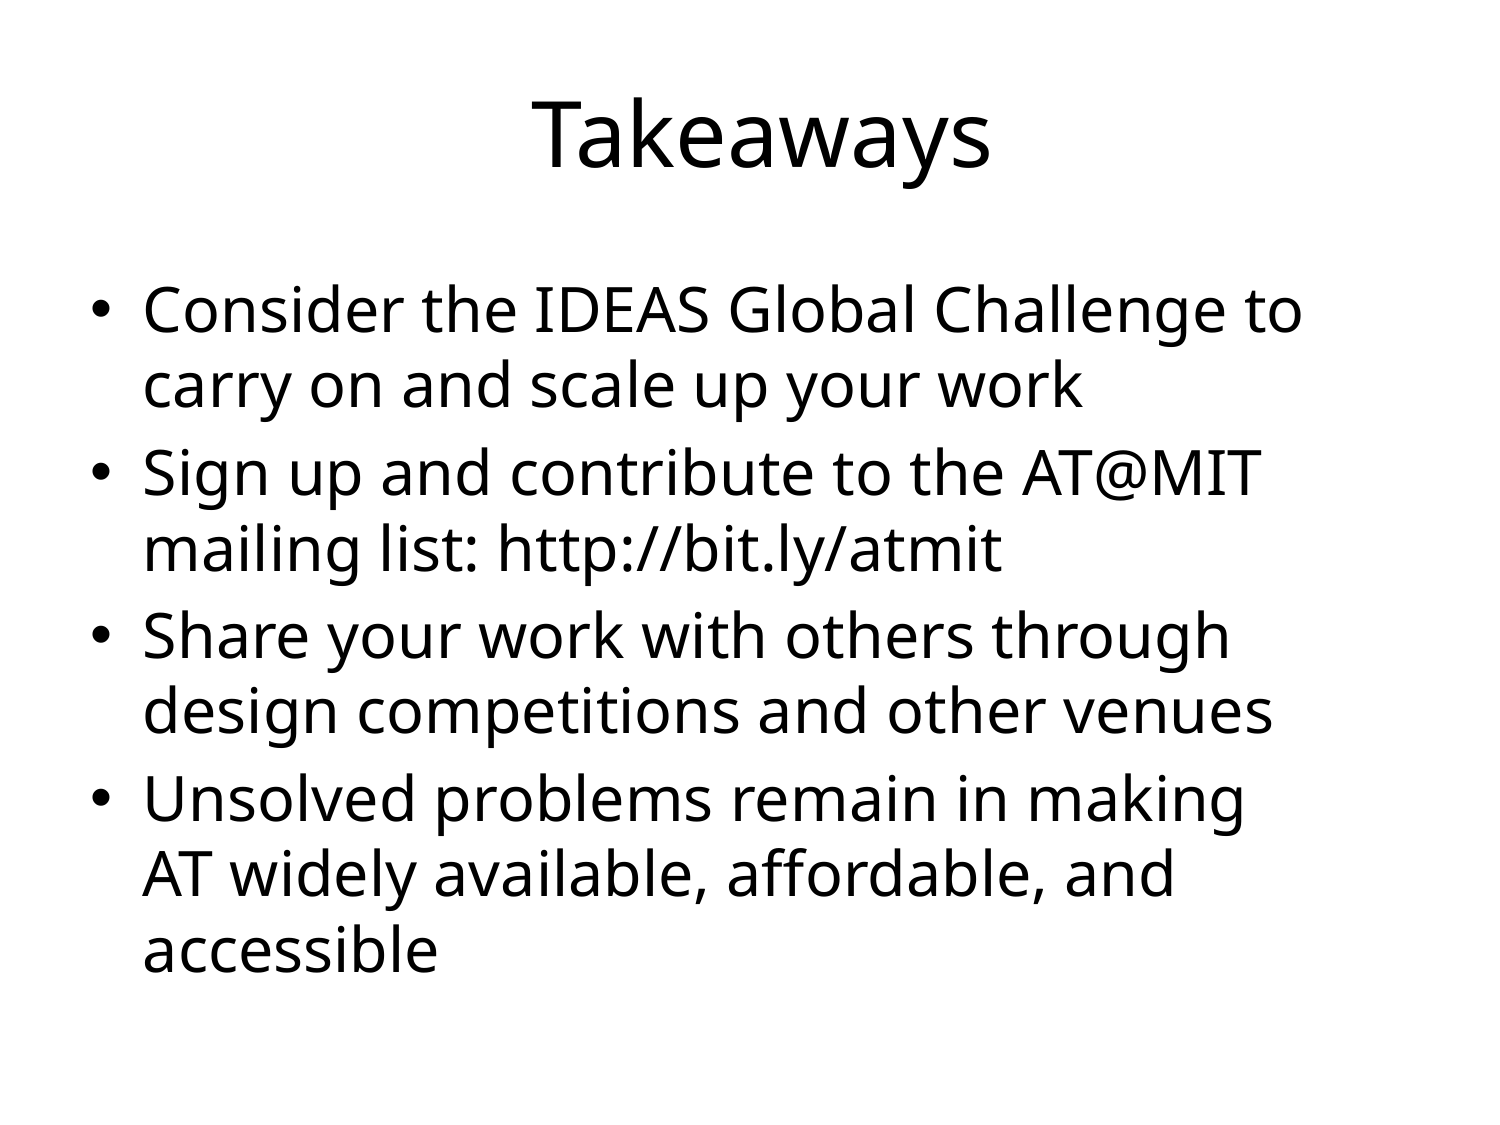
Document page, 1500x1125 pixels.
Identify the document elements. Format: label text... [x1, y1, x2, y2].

list Consider the IDEAS Global Challenge to carry on and scale up your work Sign up and contribute to the AT@MIT mailing list: http://bit.ly/atmit Share your work with others through design competitions and other venues Unsolved problems remain in making AT widely available, affordable, and accessible [75, 262, 1338, 1005]
title Takeaways [87, 37, 1438, 225]
